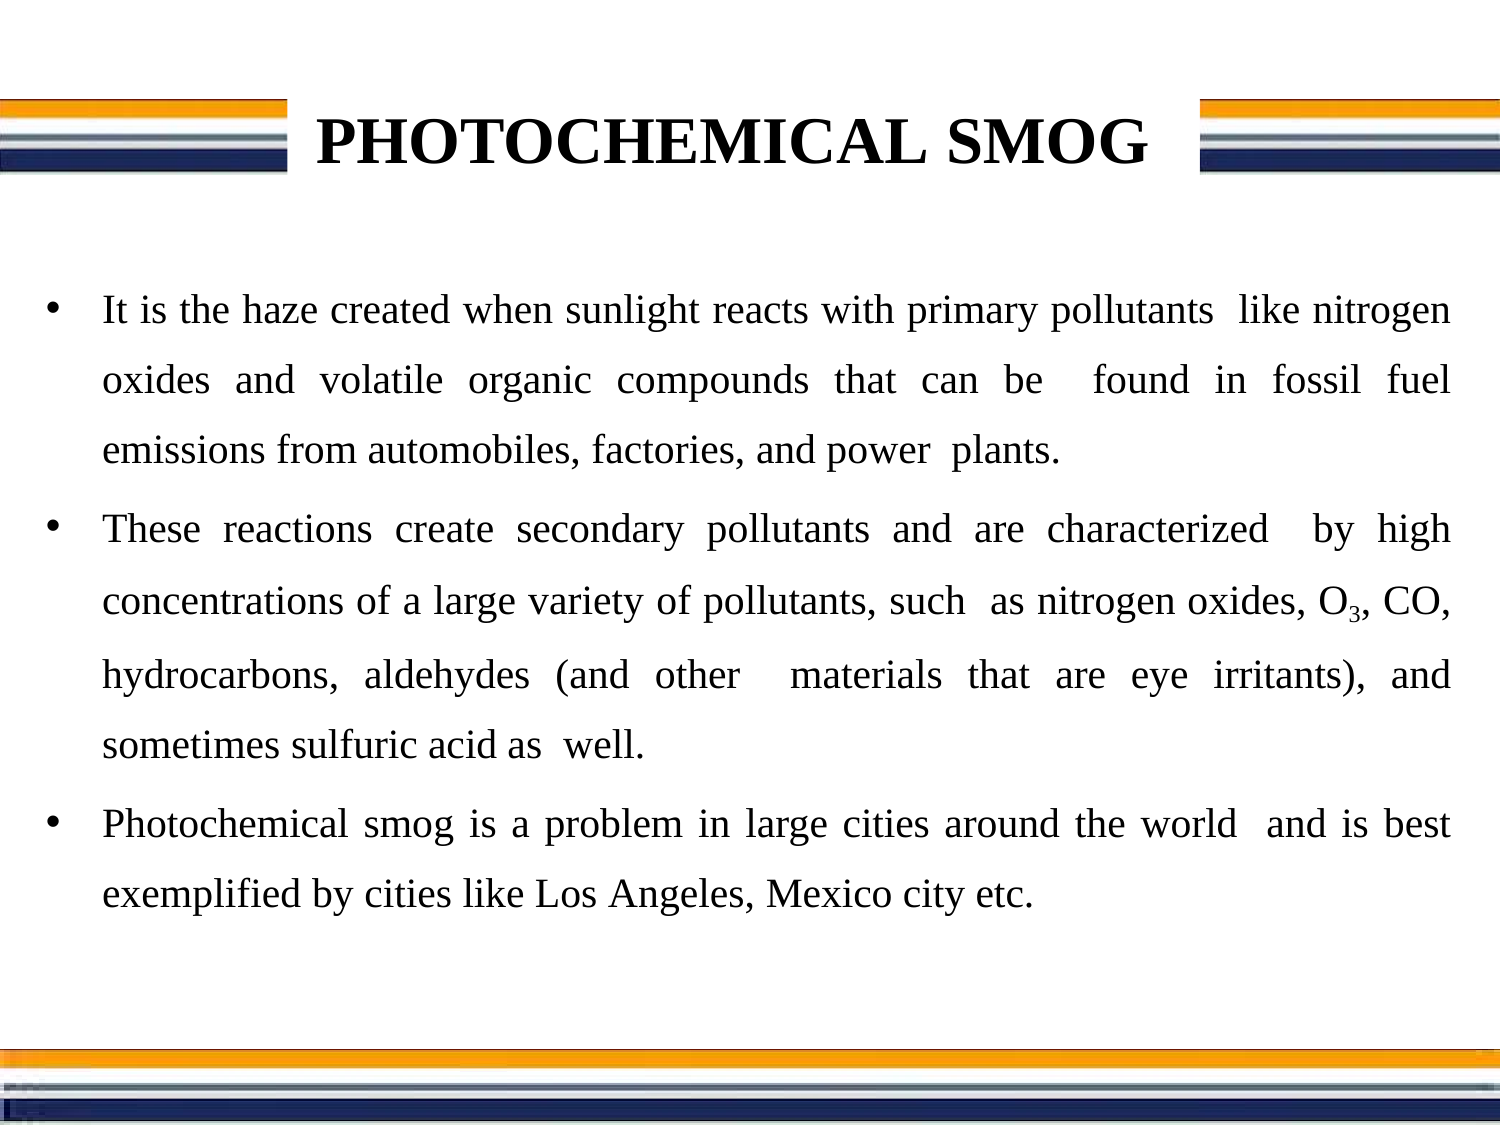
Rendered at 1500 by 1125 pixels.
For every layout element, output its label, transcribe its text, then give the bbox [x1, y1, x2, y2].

text_box [0, 1049, 1500, 1125]
text_box [0, 99, 288, 175]
title PHOTOCHEMICAL SMOG [313, 94, 1186, 259]
text_box It is the haze created when sunlight reacts with primary pollutants like nitrogen oxides and volatile organic compounds that can be found in fossil fuel emissions from automobiles, factories, and power plants. These reactions create secondary pollutants and are characterized by high concentrations of a large variety of pollutants, such as nitrogen oxides, O3, CO, hydrocarbons, aldehydes (and other materials that are eye irritants), and sometimes sulfuric acid as well. Photochemical smog is a problem in large cities around the world and is best exemplified by cities like Los Angeles, Mexico city etc. [37, 259, 1463, 917]
text_box [1199, 99, 1500, 175]
